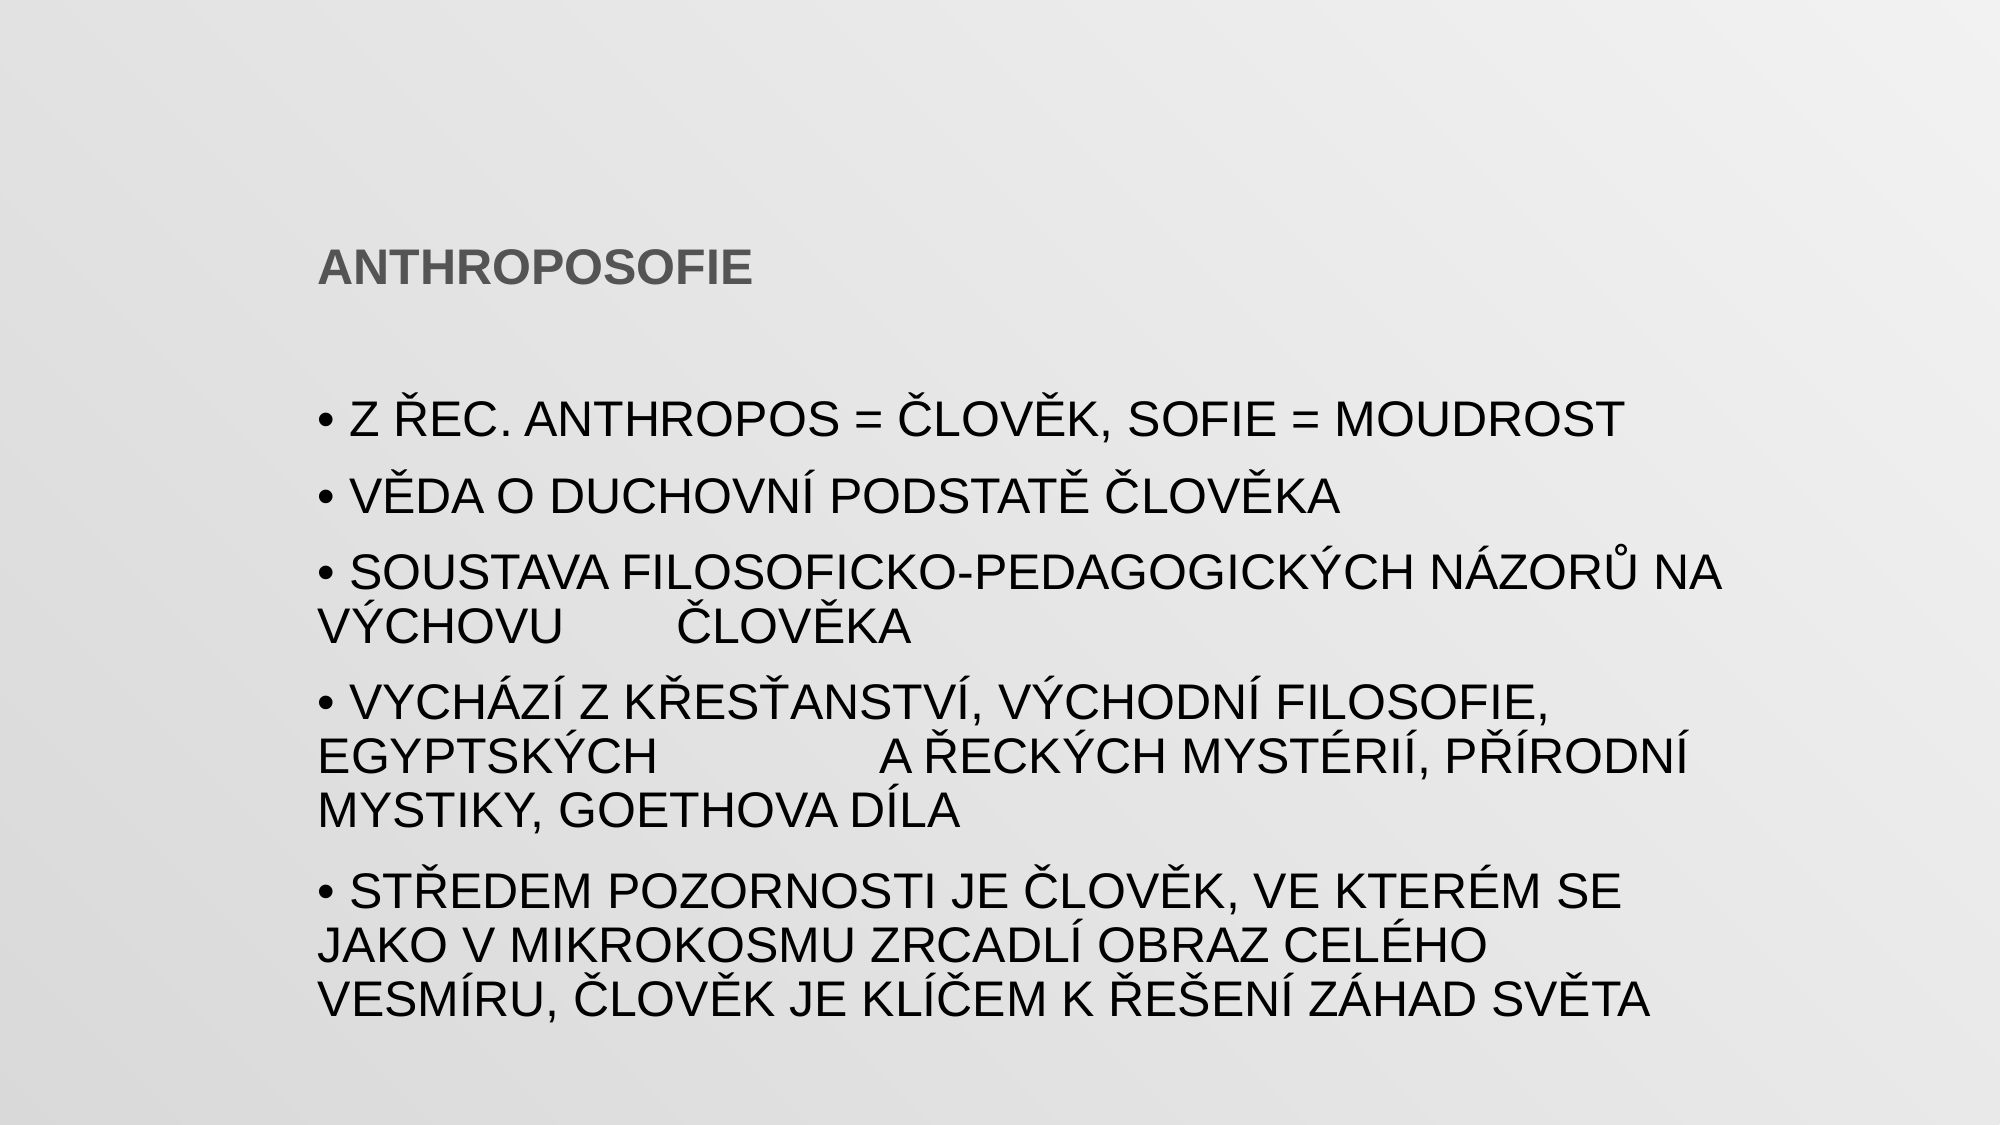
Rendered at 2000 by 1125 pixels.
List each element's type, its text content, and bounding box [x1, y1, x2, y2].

title Anthroposofie • z řec. anthropos = člověk, sofie = moudrost • věda o duchovní podstatě člověka • soustava filosoficko-pedagogických názorů na výchovu člověka • vychází z křesťanství, východní filosofie, egyptských a řeckých mystérií, přírodní mystiky, Goethova díla • středem pozornosti je člověk, ve kterém se jako v mikrokosmu zrcadlí obraz celého vesmíru, člověk je klíčem k řešení záhad světa [302, 125, 1750, 1035]
